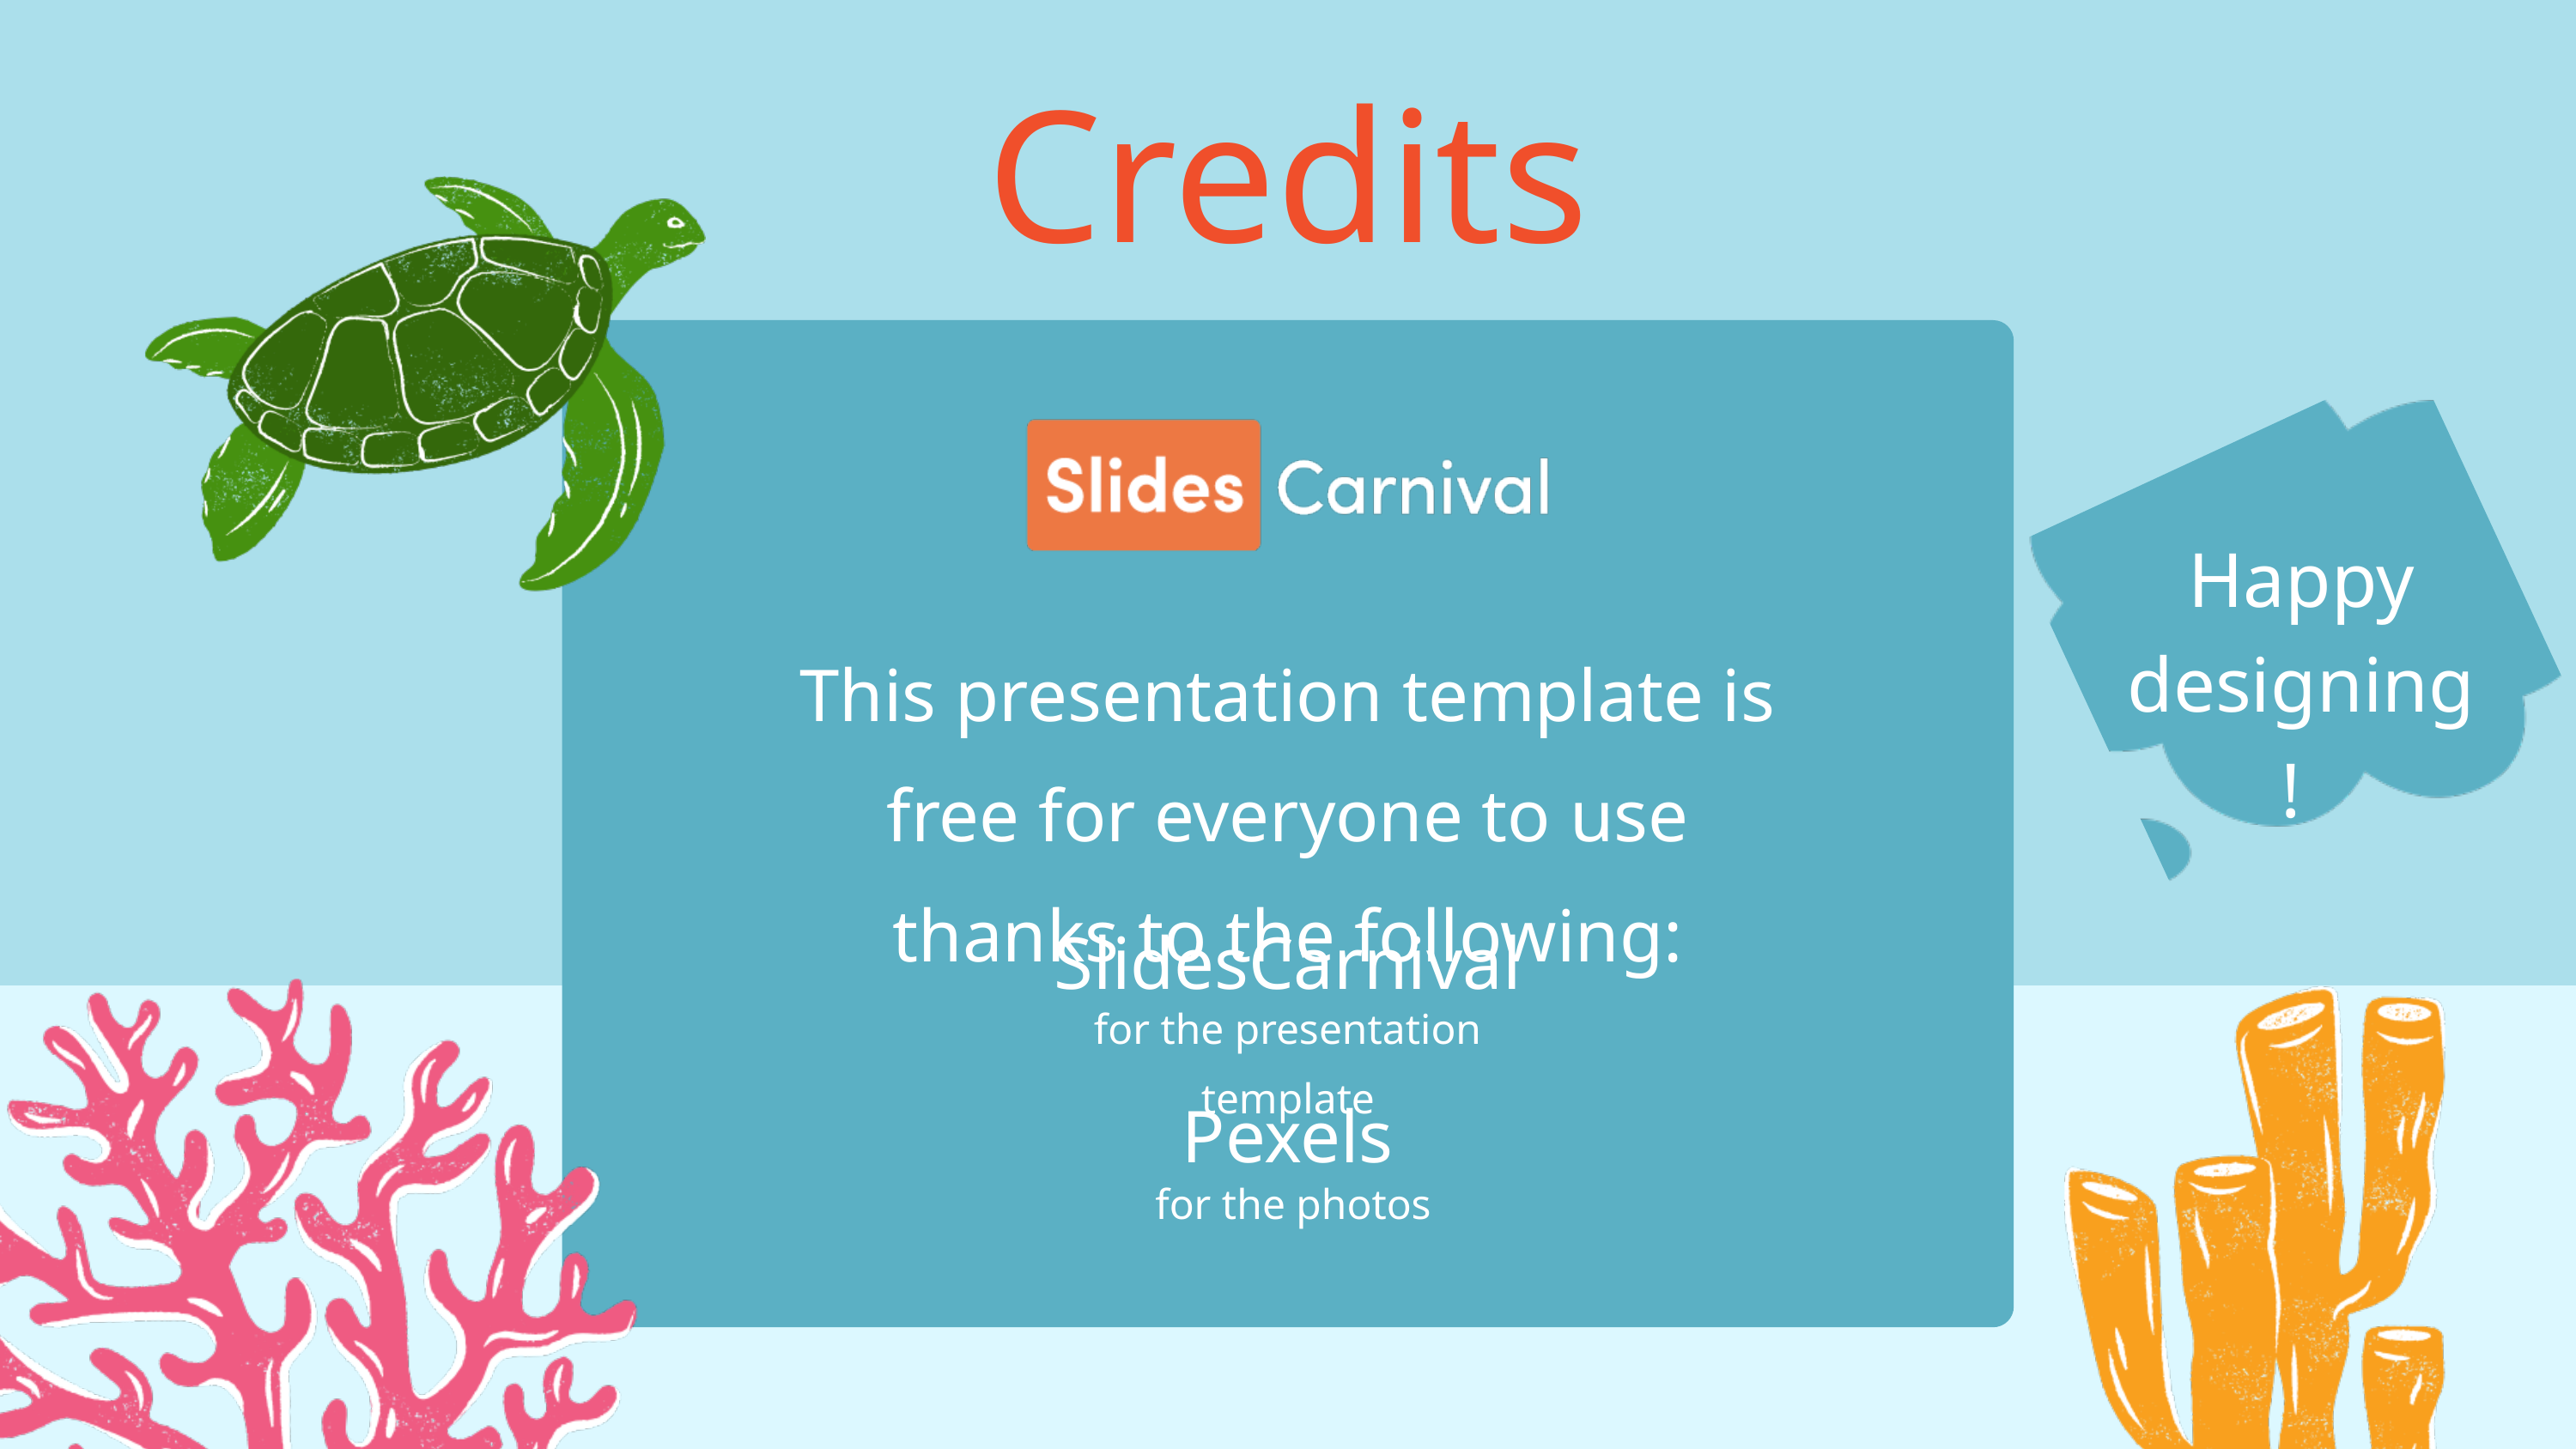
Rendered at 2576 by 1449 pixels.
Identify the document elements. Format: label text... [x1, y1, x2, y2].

text_box SlidesCarnival [1023, 882, 1553, 951]
text_box [2147, 833, 2409, 932]
text_box [144, 176, 706, 597]
text_box This presentation template is free for everyone to use thanks to the following: [766, 615, 1810, 951]
text_box Credits [744, 83, 1832, 283]
text_box Happy designing! [2124, 517, 2478, 833]
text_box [0, 955, 2576, 1449]
picture [1009, 409, 1560, 556]
text_box [562, 319, 2014, 951]
text_box [2013, 358, 2576, 801]
